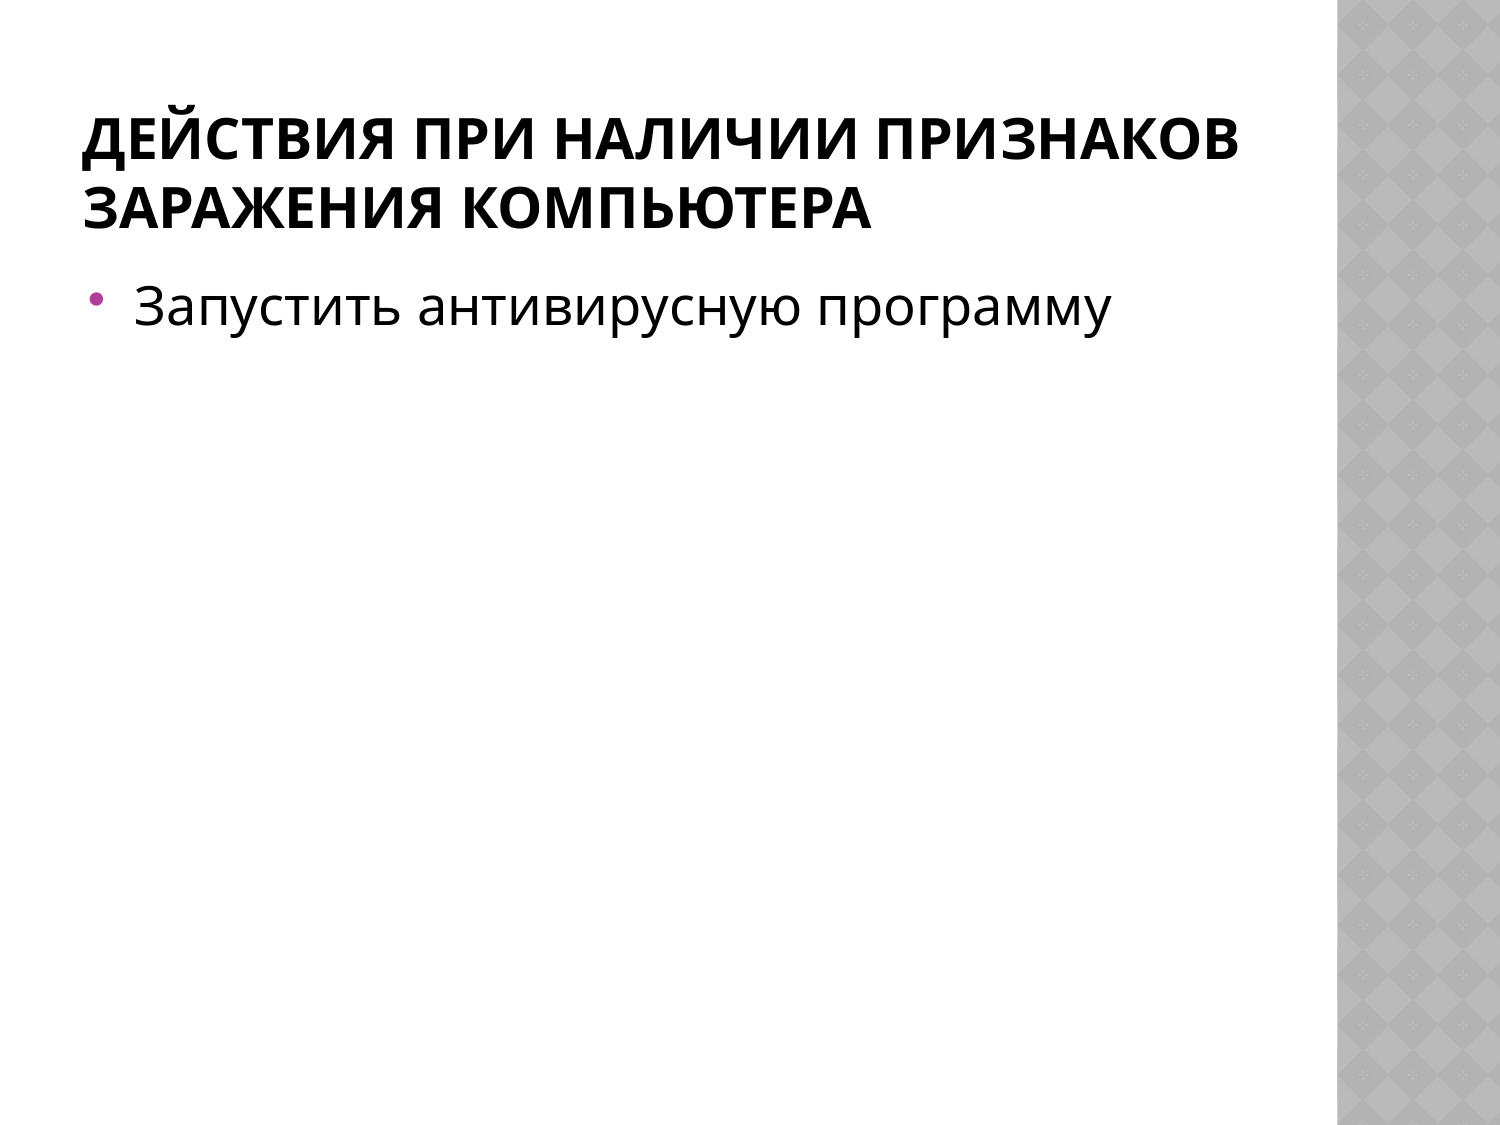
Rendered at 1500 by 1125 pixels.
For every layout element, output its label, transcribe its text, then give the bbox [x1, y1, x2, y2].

list Запустить антивирусную программу [75, 264, 1263, 1059]
title Действия при наличии признаков заражения компьютера [75, 52, 1263, 240]
